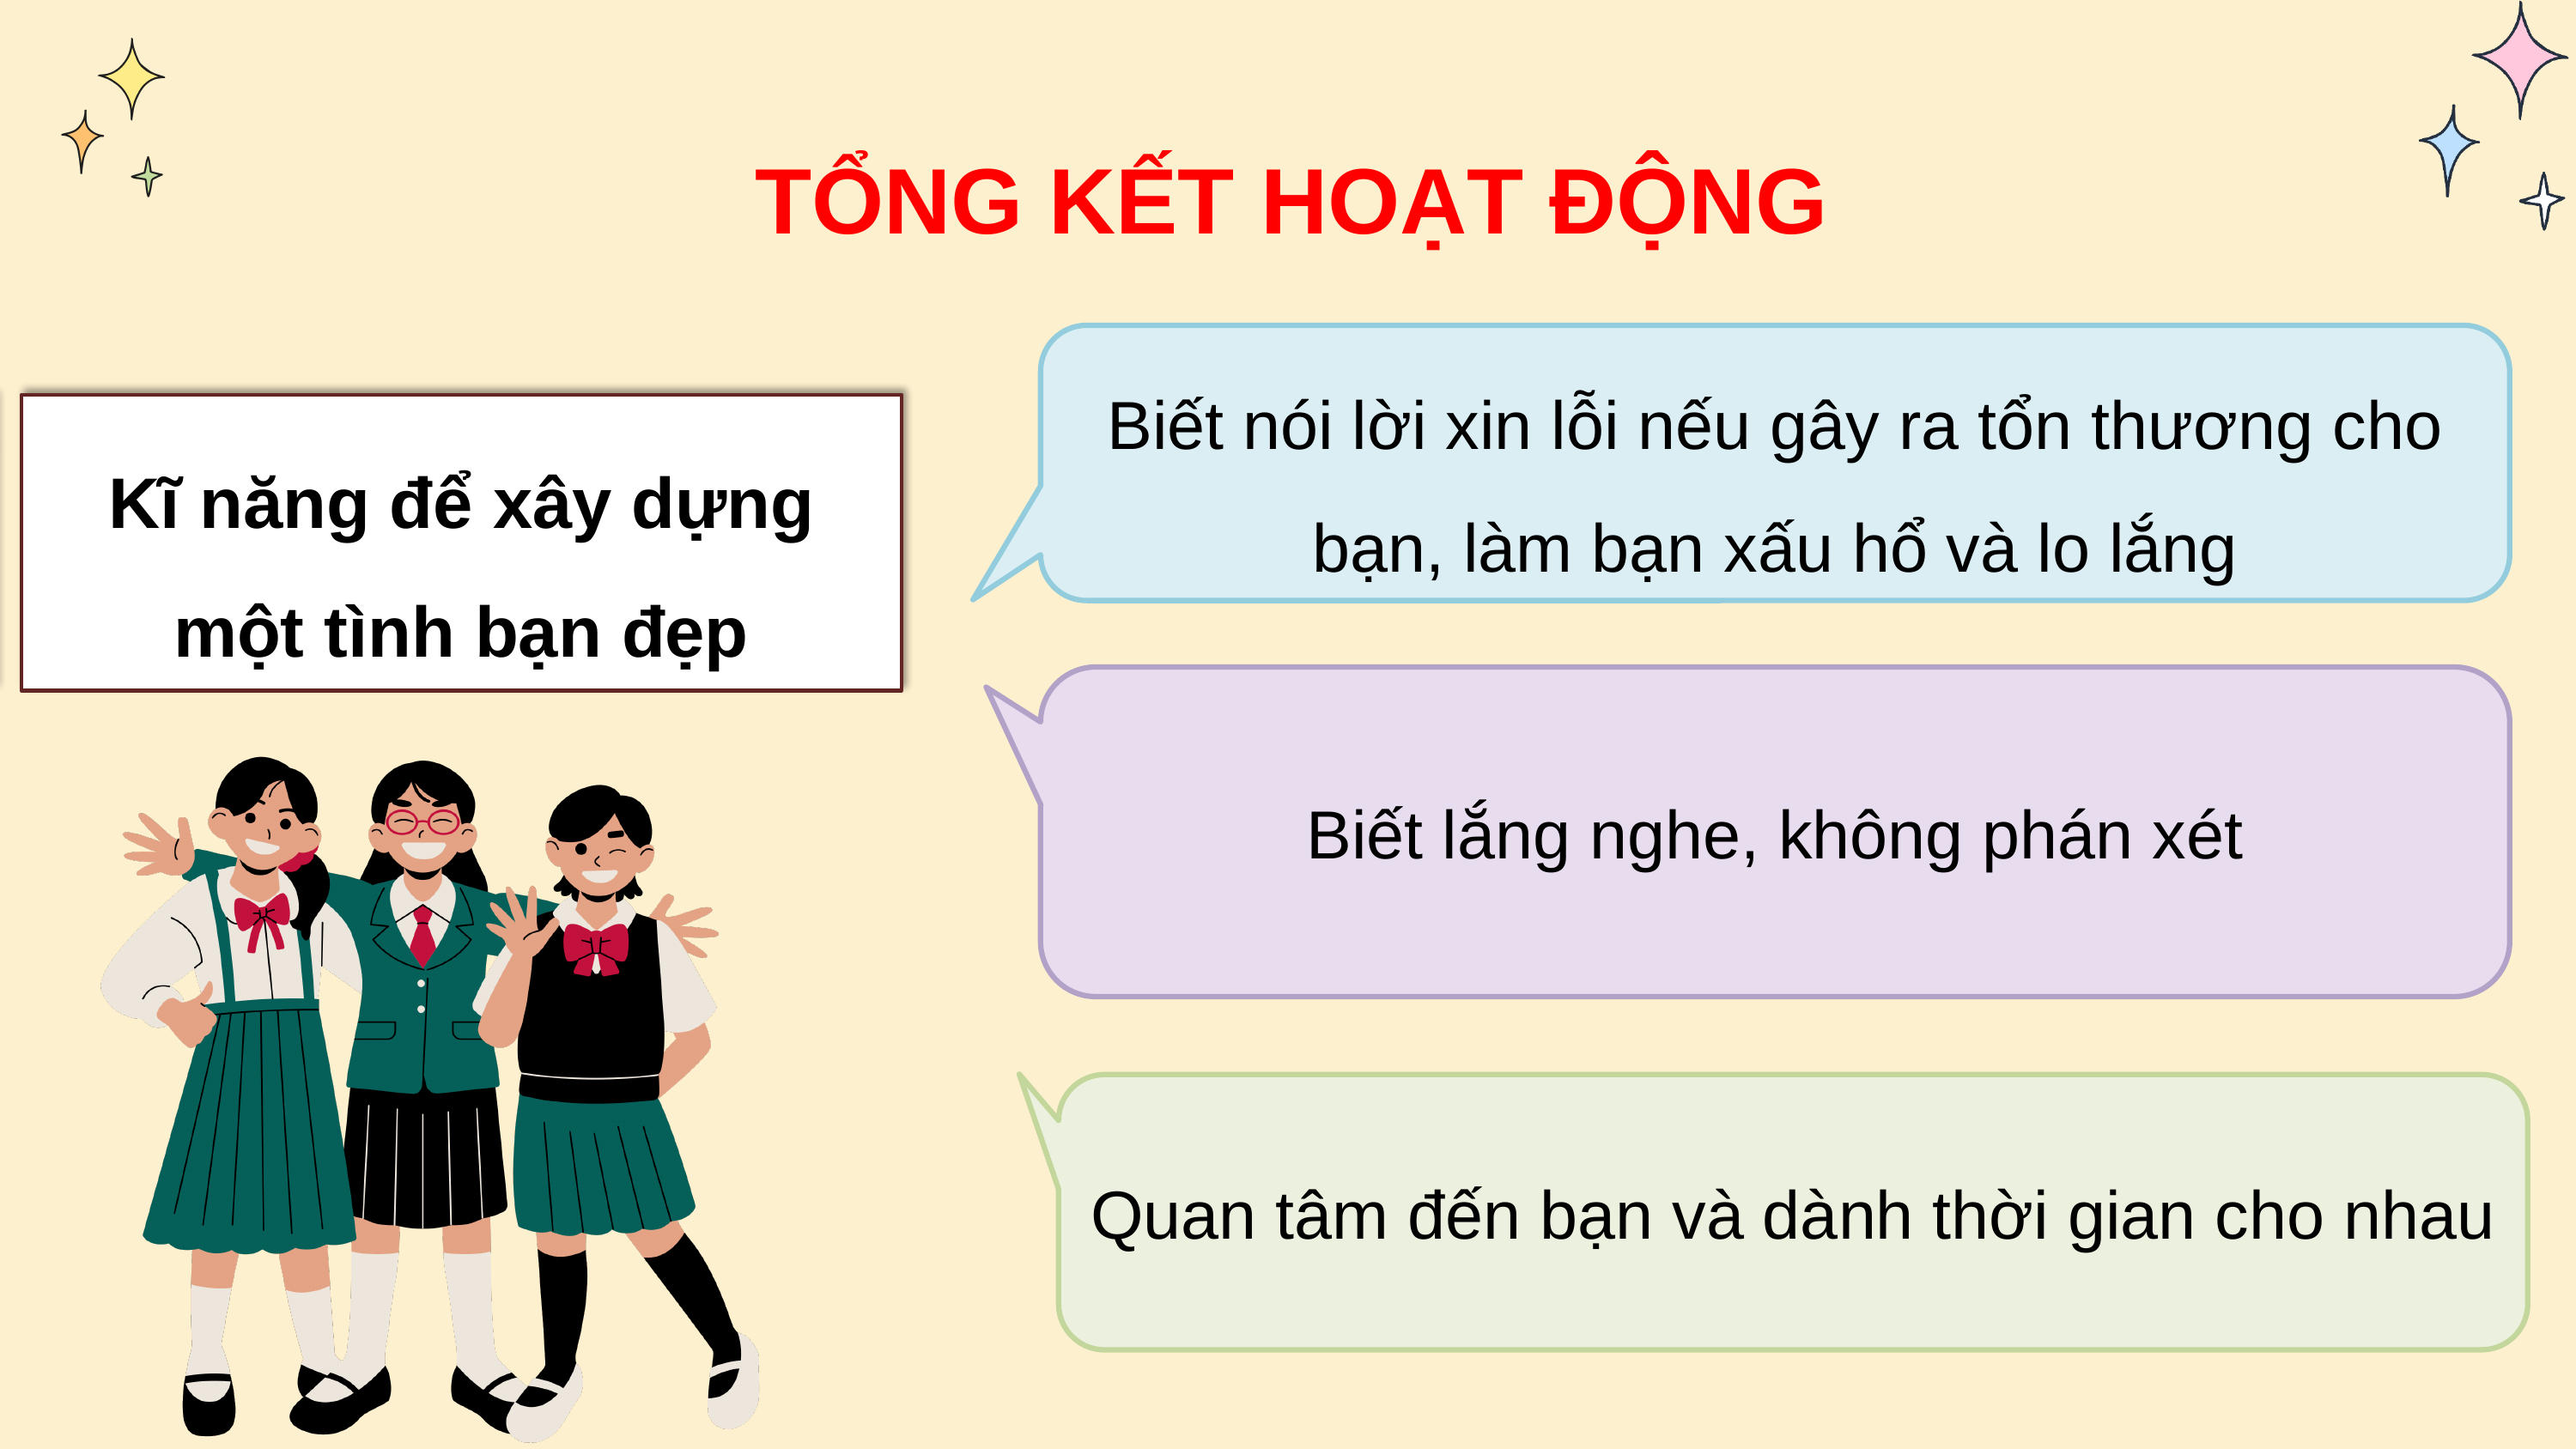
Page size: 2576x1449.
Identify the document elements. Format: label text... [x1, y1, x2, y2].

text_box Kĩ năng để xây dựng một tình bạn đẹp [20, 393, 903, 693]
text_box TỔNG KẾT HOẠT ĐỘNG [127, 134, 2457, 259]
text_box [61, 37, 166, 197]
text_box Biết lắng nghe, không phán xét [984, 664, 2512, 999]
picture [91, 743, 762, 1449]
picture [2418, 0, 2570, 231]
text_box Quan tâm đến bạn và dành thời gian cho nhau [1018, 1072, 2530, 1352]
text_box Biết nói lời xin lỗi nếu gây ra tổn thương cho bạn, làm bạn xấu hổ và lo lắng [971, 323, 2512, 603]
